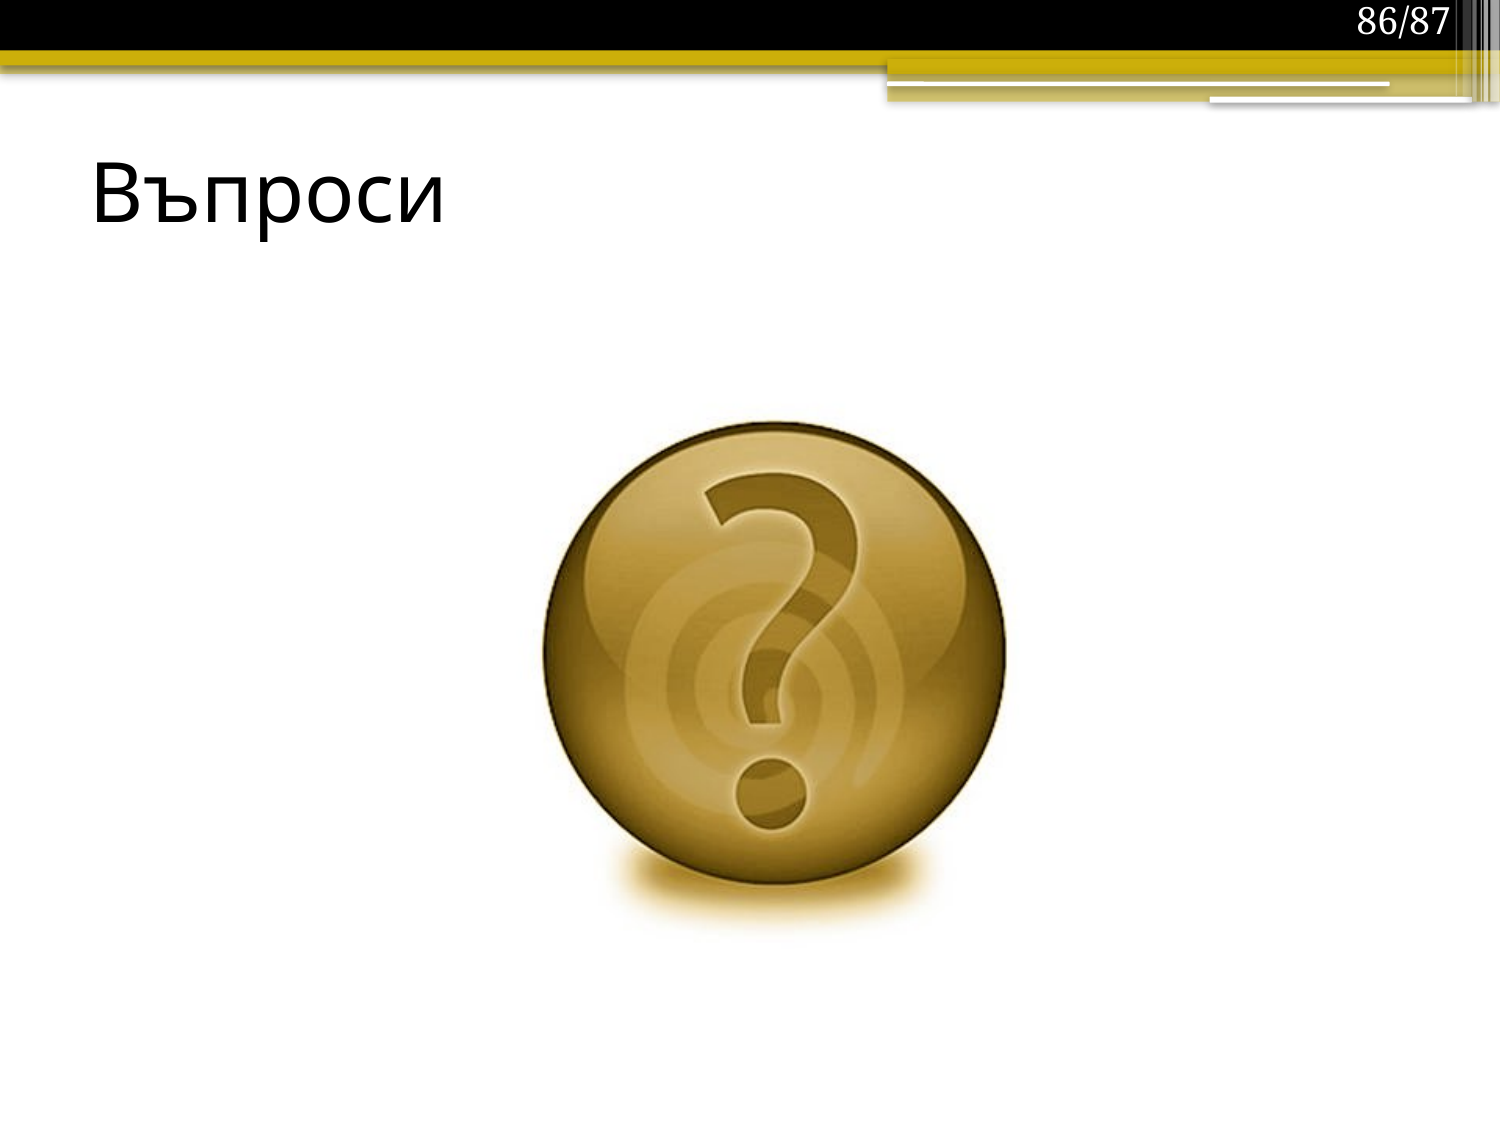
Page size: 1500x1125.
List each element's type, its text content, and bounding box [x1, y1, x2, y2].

slide_number 86/87 [1269, 0, 1466, 56]
title Въпроси [75, 101, 1425, 277]
picture [494, 379, 1058, 949]
